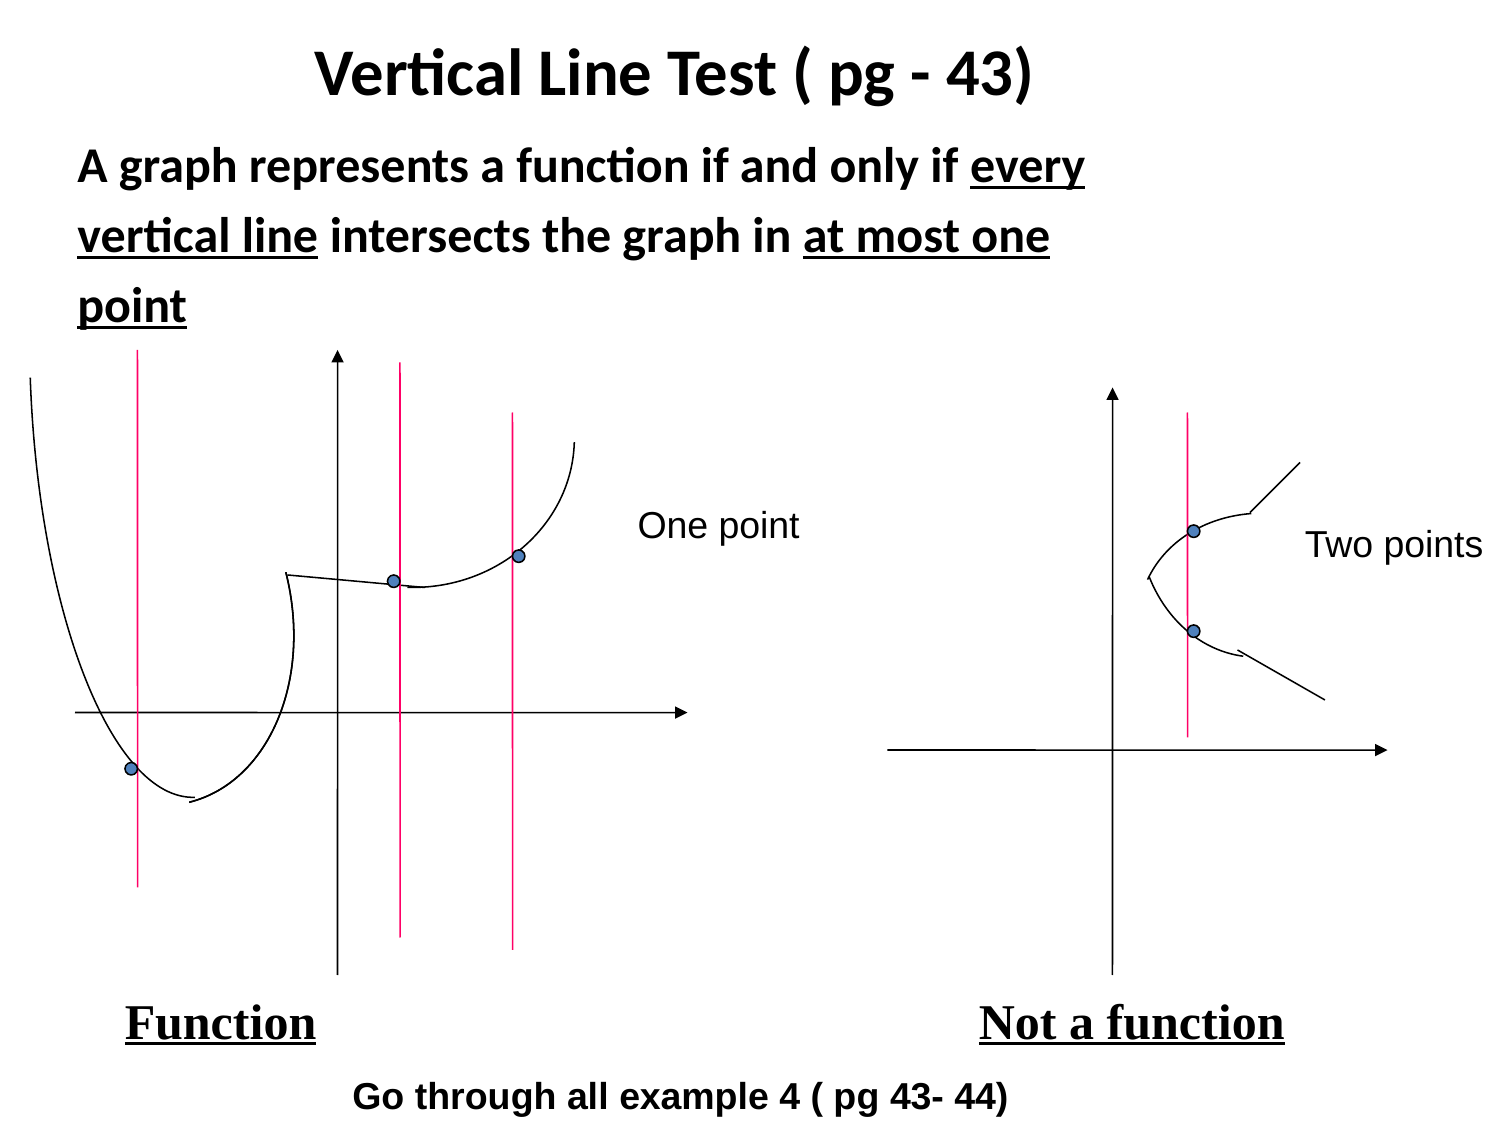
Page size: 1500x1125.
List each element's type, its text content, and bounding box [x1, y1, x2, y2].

text_box [513, 706, 688, 719]
text_box [1187, 624, 1200, 638]
text_box [1187, 524, 1200, 538]
text_box One point [622, 493, 815, 554]
text_box [140, 572, 294, 803]
text_box Two points [1290, 512, 1499, 573]
text_box [407, 437, 512, 588]
text_box [387, 574, 400, 588]
text_box [512, 549, 525, 563]
text_box [1188, 599, 1248, 657]
text_box [1252, 507, 1264, 540]
text_box [1151, 582, 1187, 631]
text_box [513, 440, 575, 552]
text_box Go through all example 4 ( pg 43- 44) [337, 1064, 1024, 1125]
text_box [331, 349, 344, 579]
text_box Function Not a function [110, 981, 1300, 1057]
text_box [1113, 743, 1388, 757]
text_box [138, 372, 188, 797]
text_box [1147, 534, 1187, 598]
text_box [124, 762, 138, 775]
title Vertical Line Test ( pg - 43) [37, 0, 1313, 138]
list A graph represents a function if and only if every vertical line intersects the graph in at most one point [62, 125, 1338, 800]
text_box [30, 374, 137, 764]
text_box [1188, 513, 1284, 643]
text_box [1106, 387, 1119, 976]
